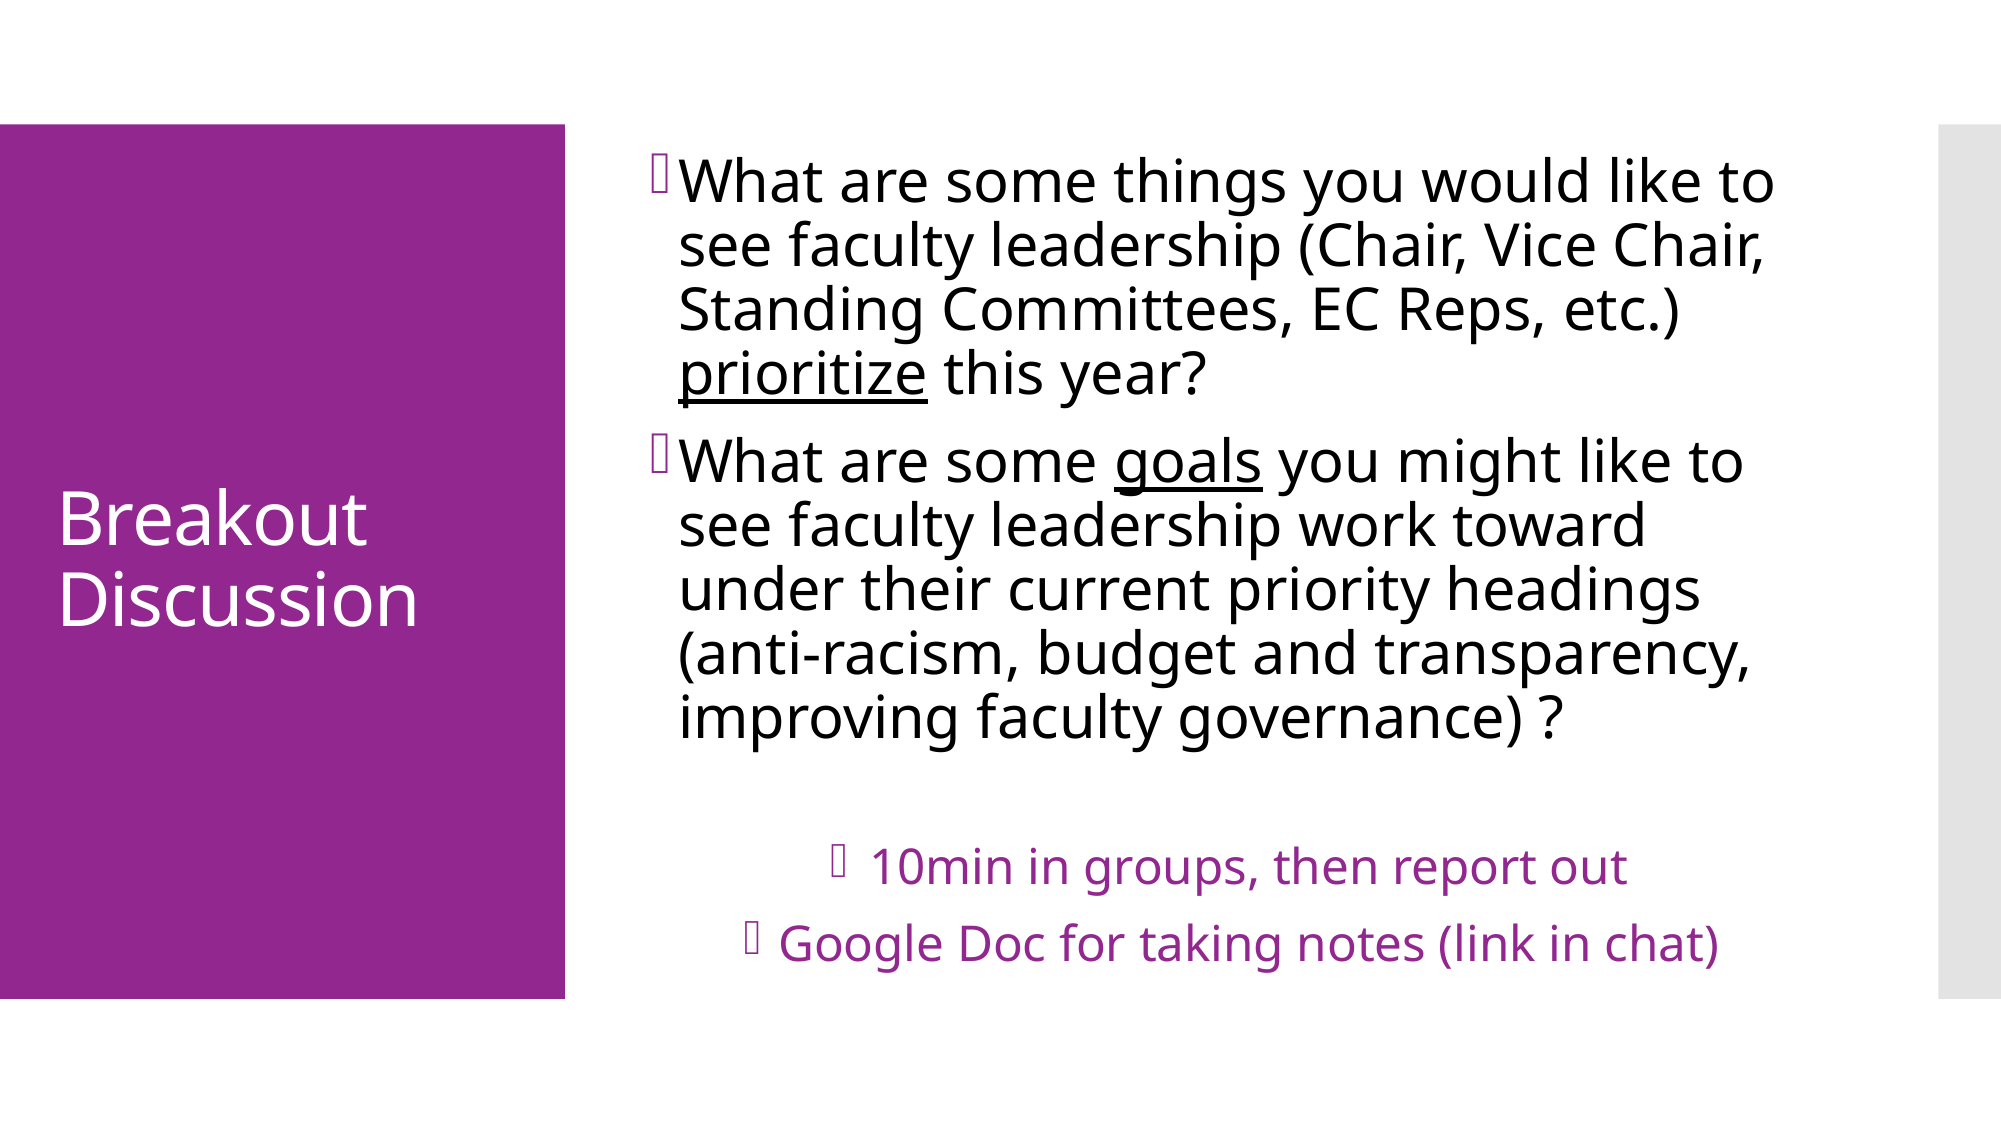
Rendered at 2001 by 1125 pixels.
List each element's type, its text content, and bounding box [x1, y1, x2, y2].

list What are some things you would like to see faculty leadership (Chair, Vice Chair, Standing Committees, EC Reps, etc.) prioritize this year? What are some goals you might like to see faculty leadership work toward under their current priority headings (anti-racism, budget and transparency, improving faculty governance) ? 10min in groups, then report out Google Doc for taking notes (link in chat) [634, 141, 1835, 982]
title Breakout Discussion [41, 184, 525, 940]
